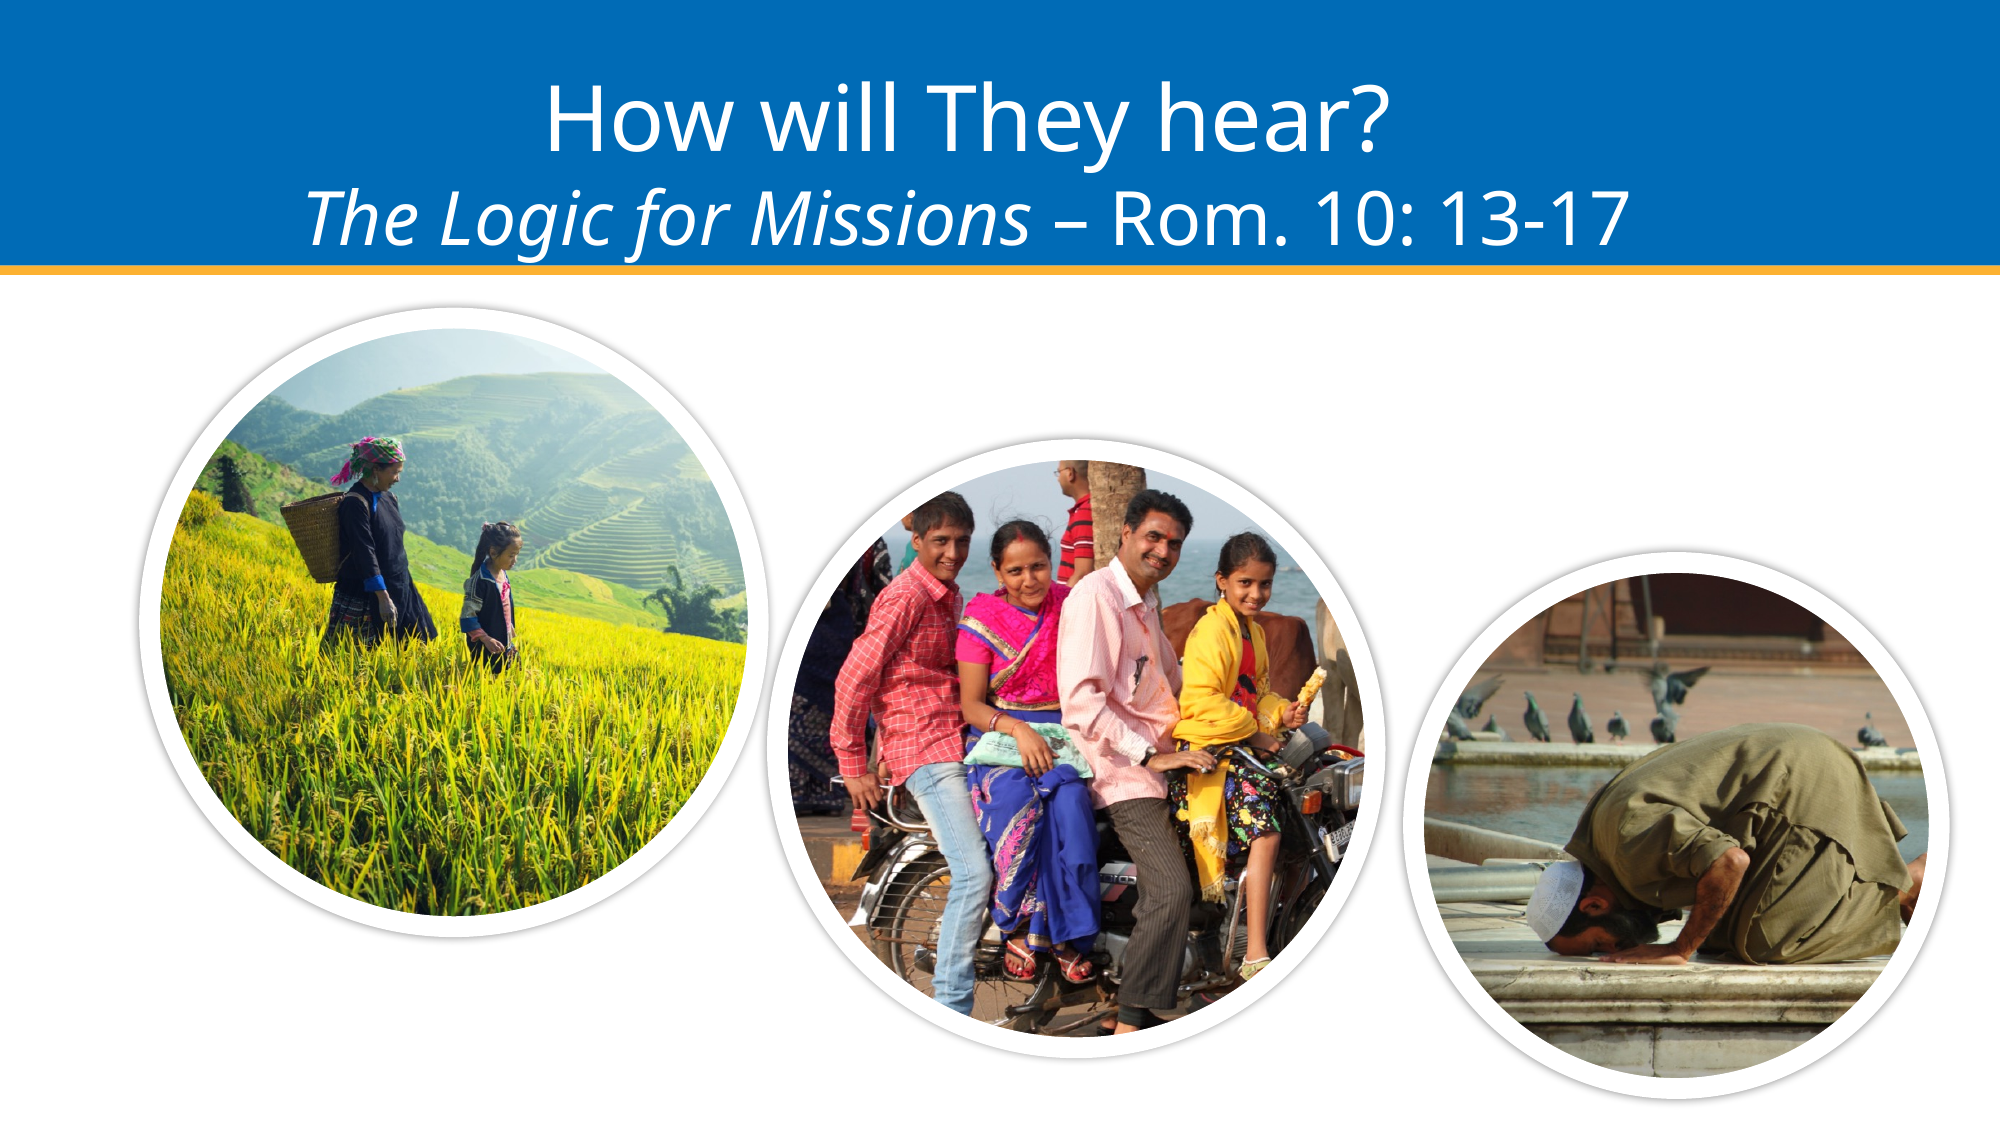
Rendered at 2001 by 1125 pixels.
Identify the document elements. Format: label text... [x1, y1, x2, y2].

picture [149, 318, 759, 927]
picture [1413, 562, 1940, 1089]
text_box [0, 266, 2000, 276]
text_box [0, 0, 2000, 266]
text_box How will They hear? The Logic for Missions – Rom. 10: 13-17 [204, 52, 1731, 268]
picture [777, 449, 1376, 1048]
